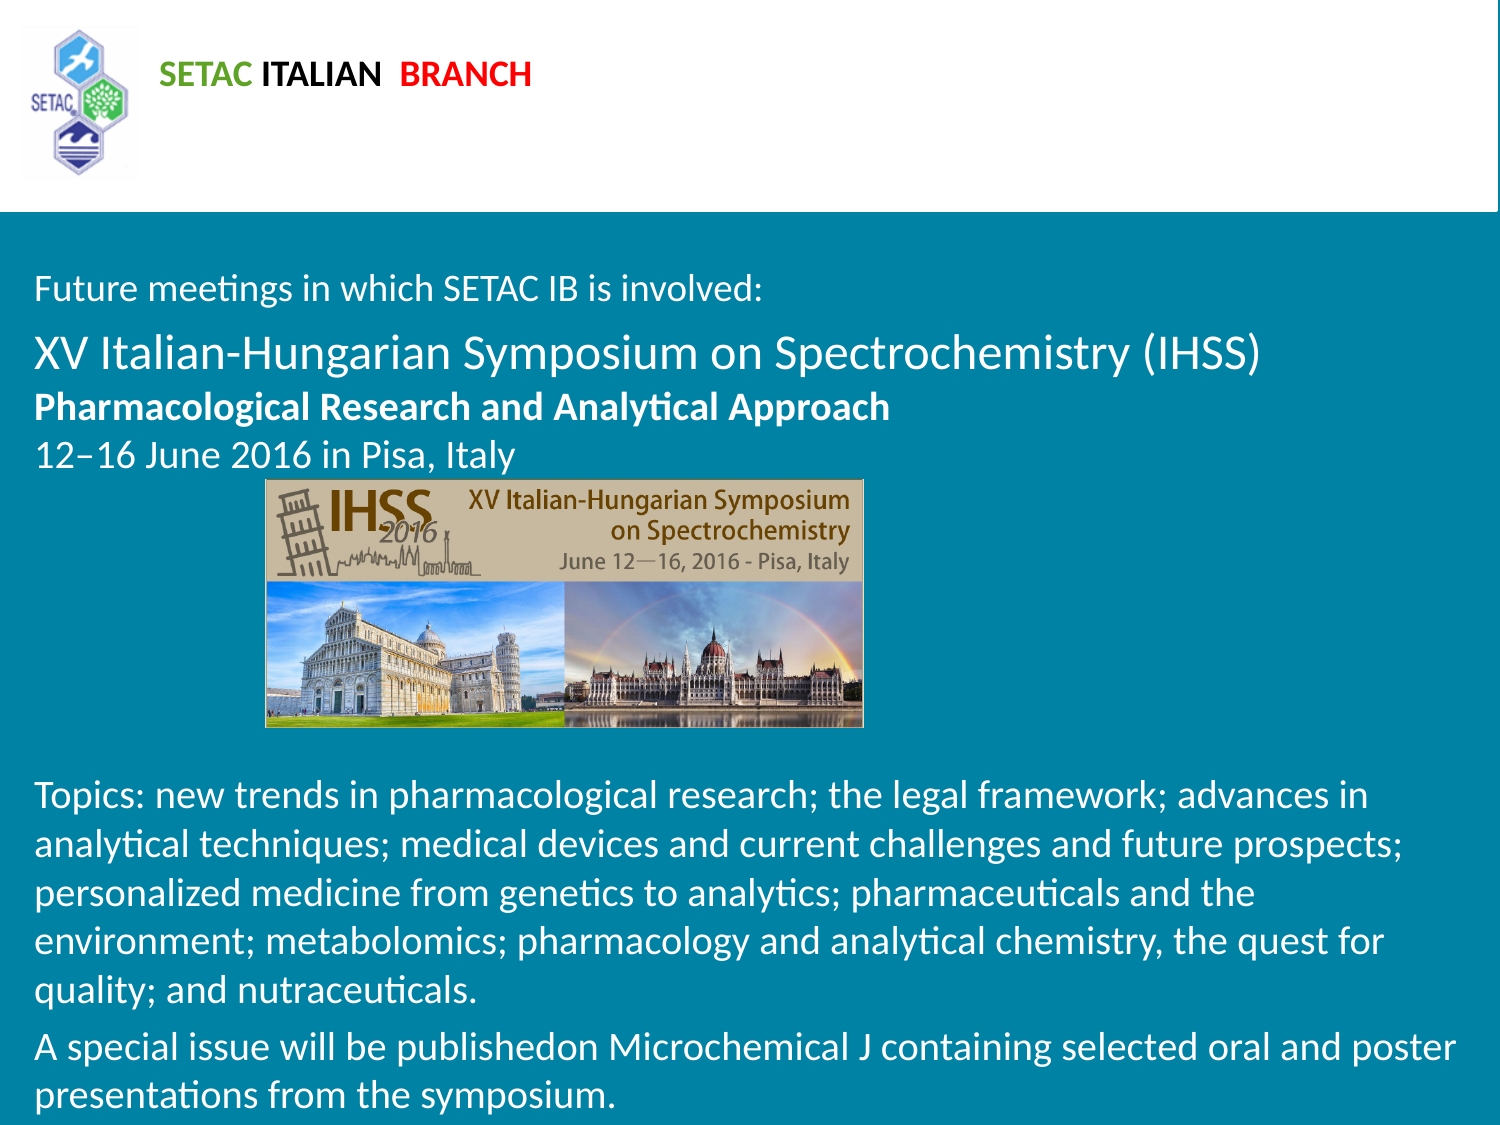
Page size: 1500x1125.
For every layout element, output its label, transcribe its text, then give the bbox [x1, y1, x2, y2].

picture [266, 480, 863, 727]
list Future meetings in which SETAC IB is involved: XV Italian-Hungarian Symposium on Spectrochemistry (IHSS) Pharmacological Research and Analytical Approach 12–16 June 2016 in Pisa, Italy Topics: new trends in pharmacological research; the legal framework; advances in analytical techniques; medical devices and current challenges and future prospects; personalized medicine from genetics to analytics; pharmaceuticals and the environment; metabolomics; pharmacology and analytical chemistry, the quest for quality; and nutraceuticals. A special issue will be publishedon Microchemical J containing selected oral and poster presentations from the symposium. [0, 255, 1497, 1125]
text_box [0, 0, 1497, 210]
